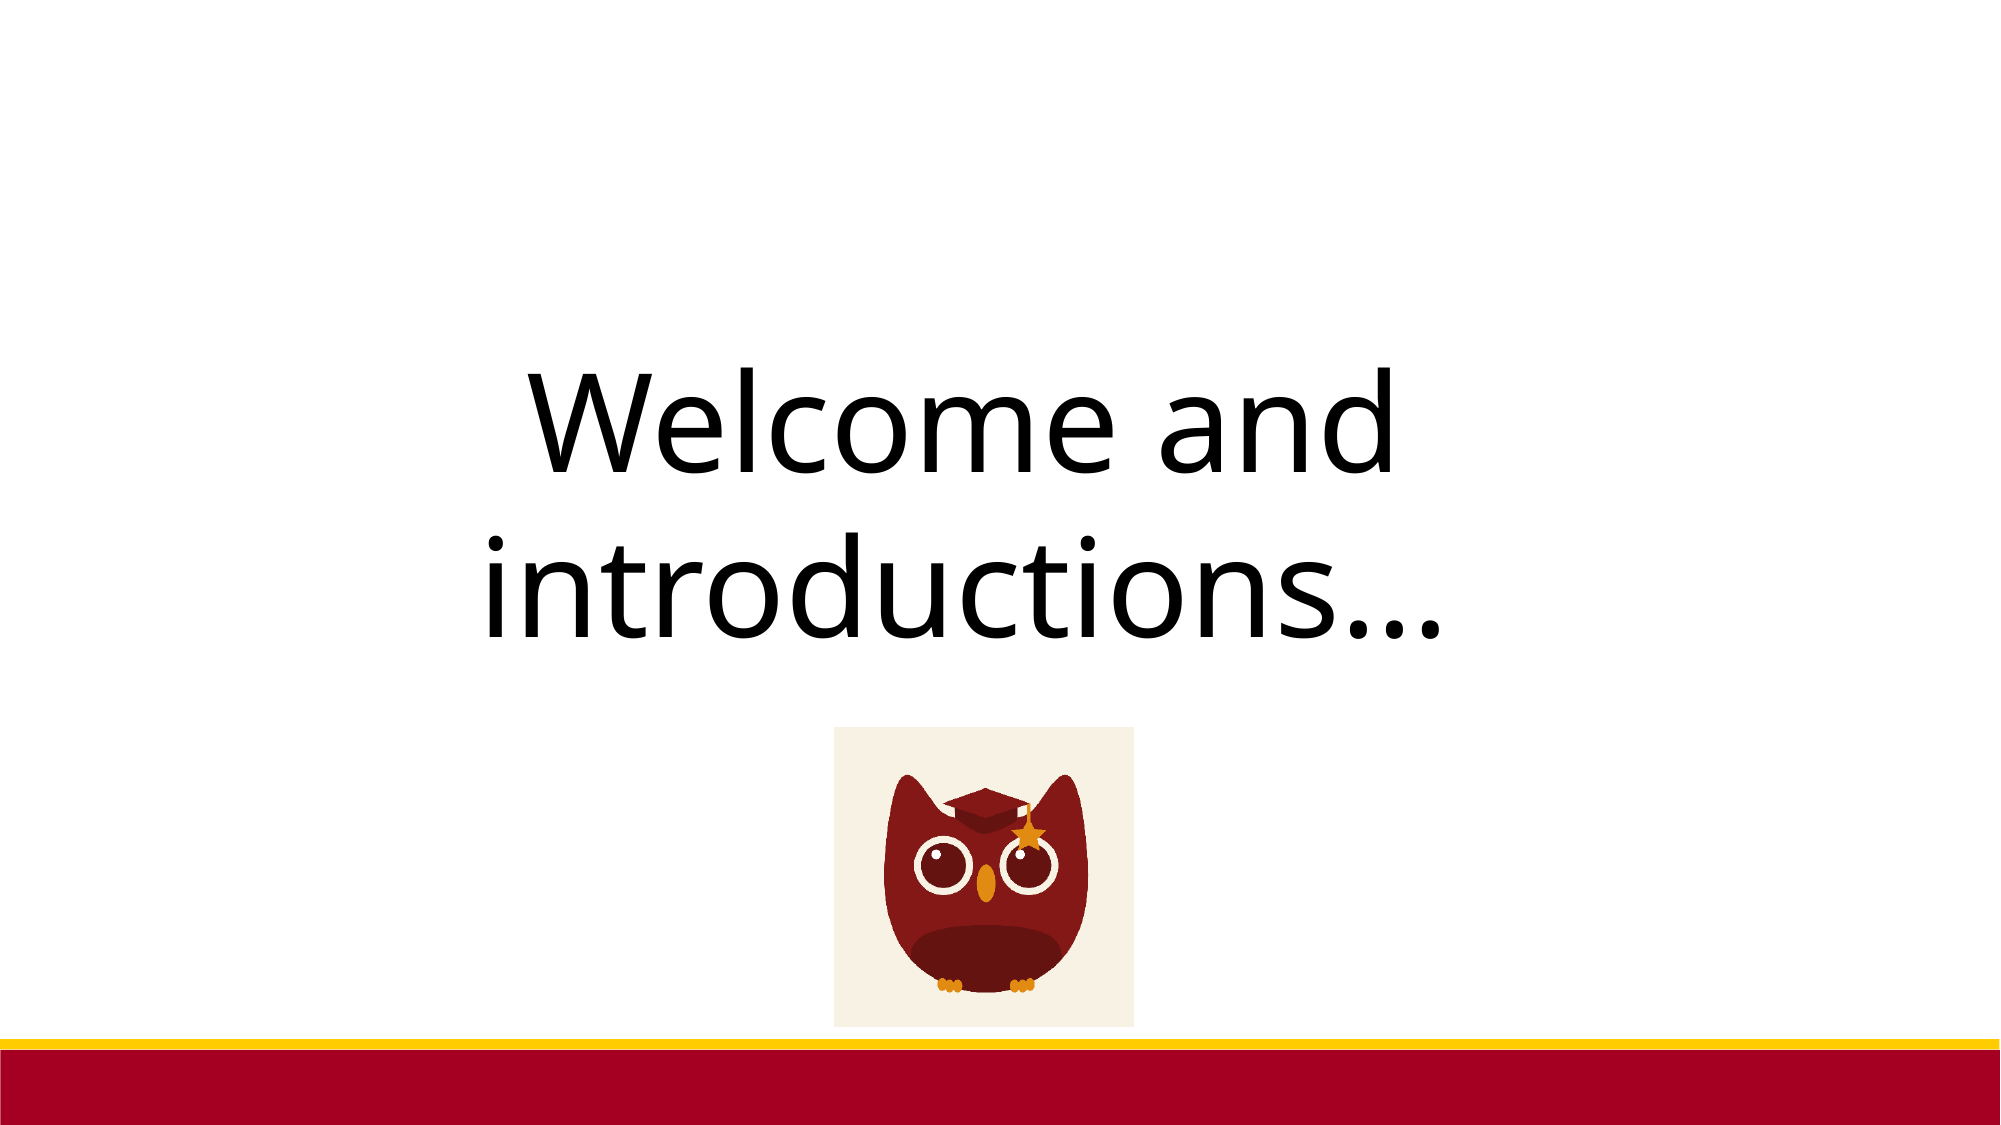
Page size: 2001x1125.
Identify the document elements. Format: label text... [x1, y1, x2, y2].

picture [833, 727, 1135, 1028]
text_box Welcome and introductions… [225, 327, 1704, 673]
